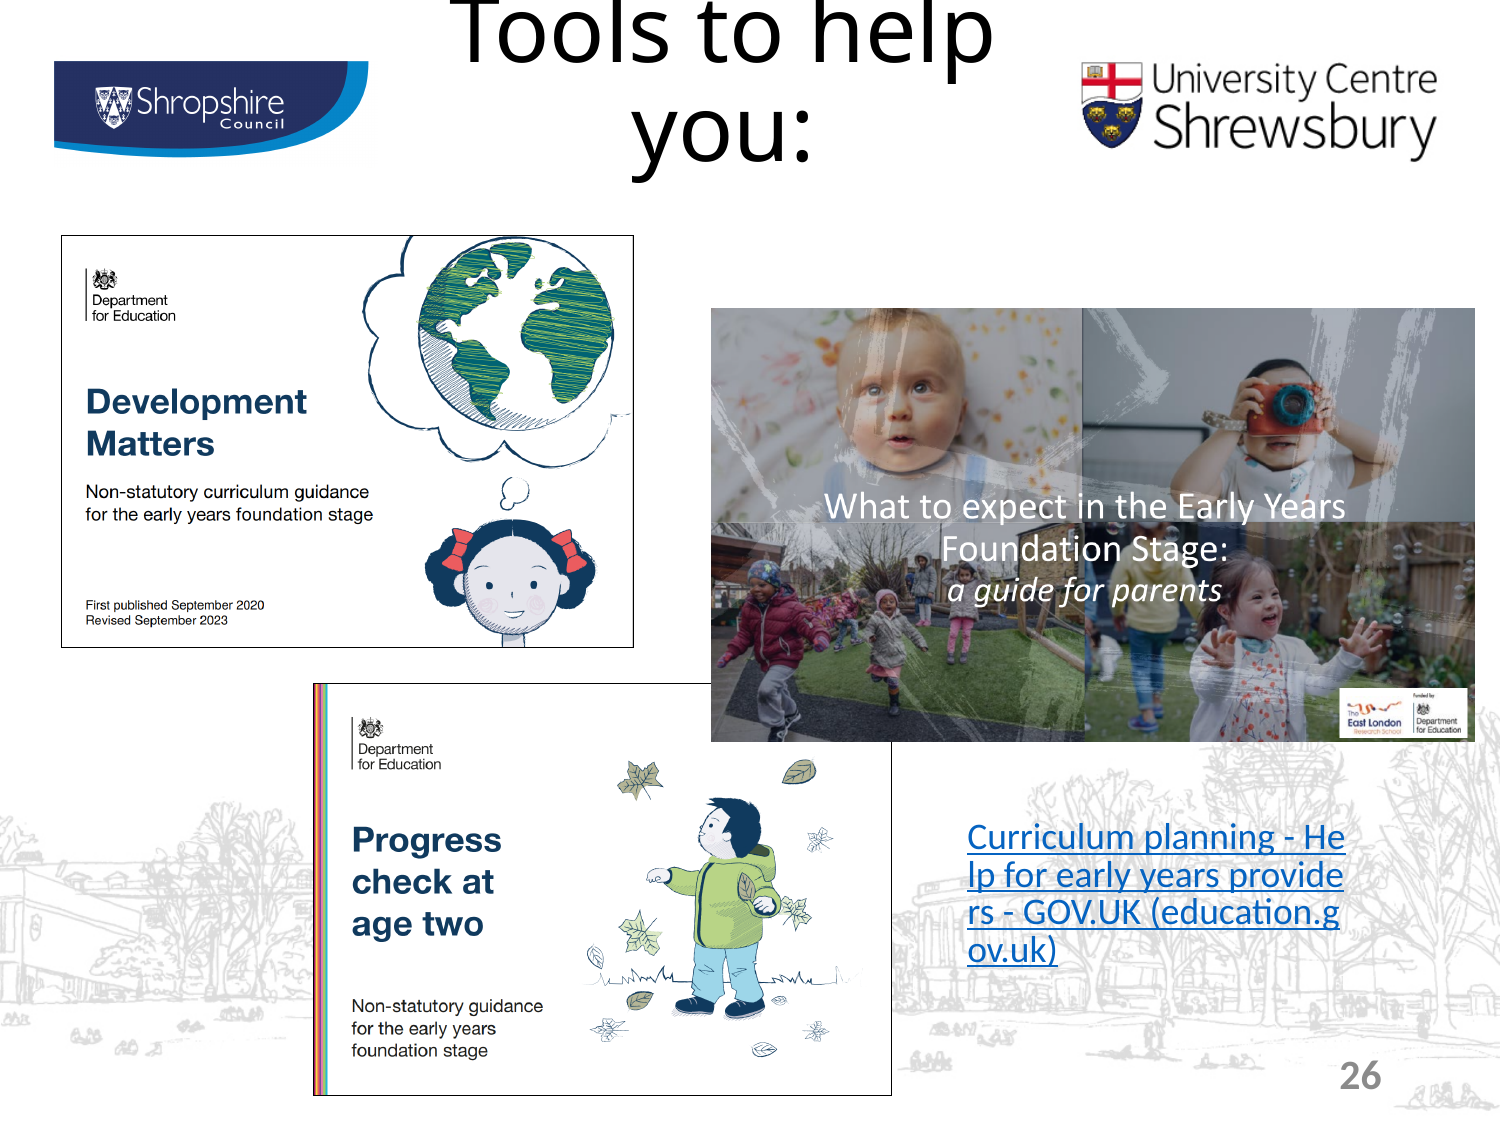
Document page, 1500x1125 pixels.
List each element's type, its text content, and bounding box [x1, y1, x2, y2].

footer [496, 1042, 1004, 1103]
title Tools to help you: [355, 71, 1092, 189]
picture [0, 0, 1500, 1125]
text_box Curriculum planning - Help for early years providers - GOV.UK (education.gov.uk) [952, 805, 1369, 865]
slide_number 26 [1059, 1042, 1397, 1103]
